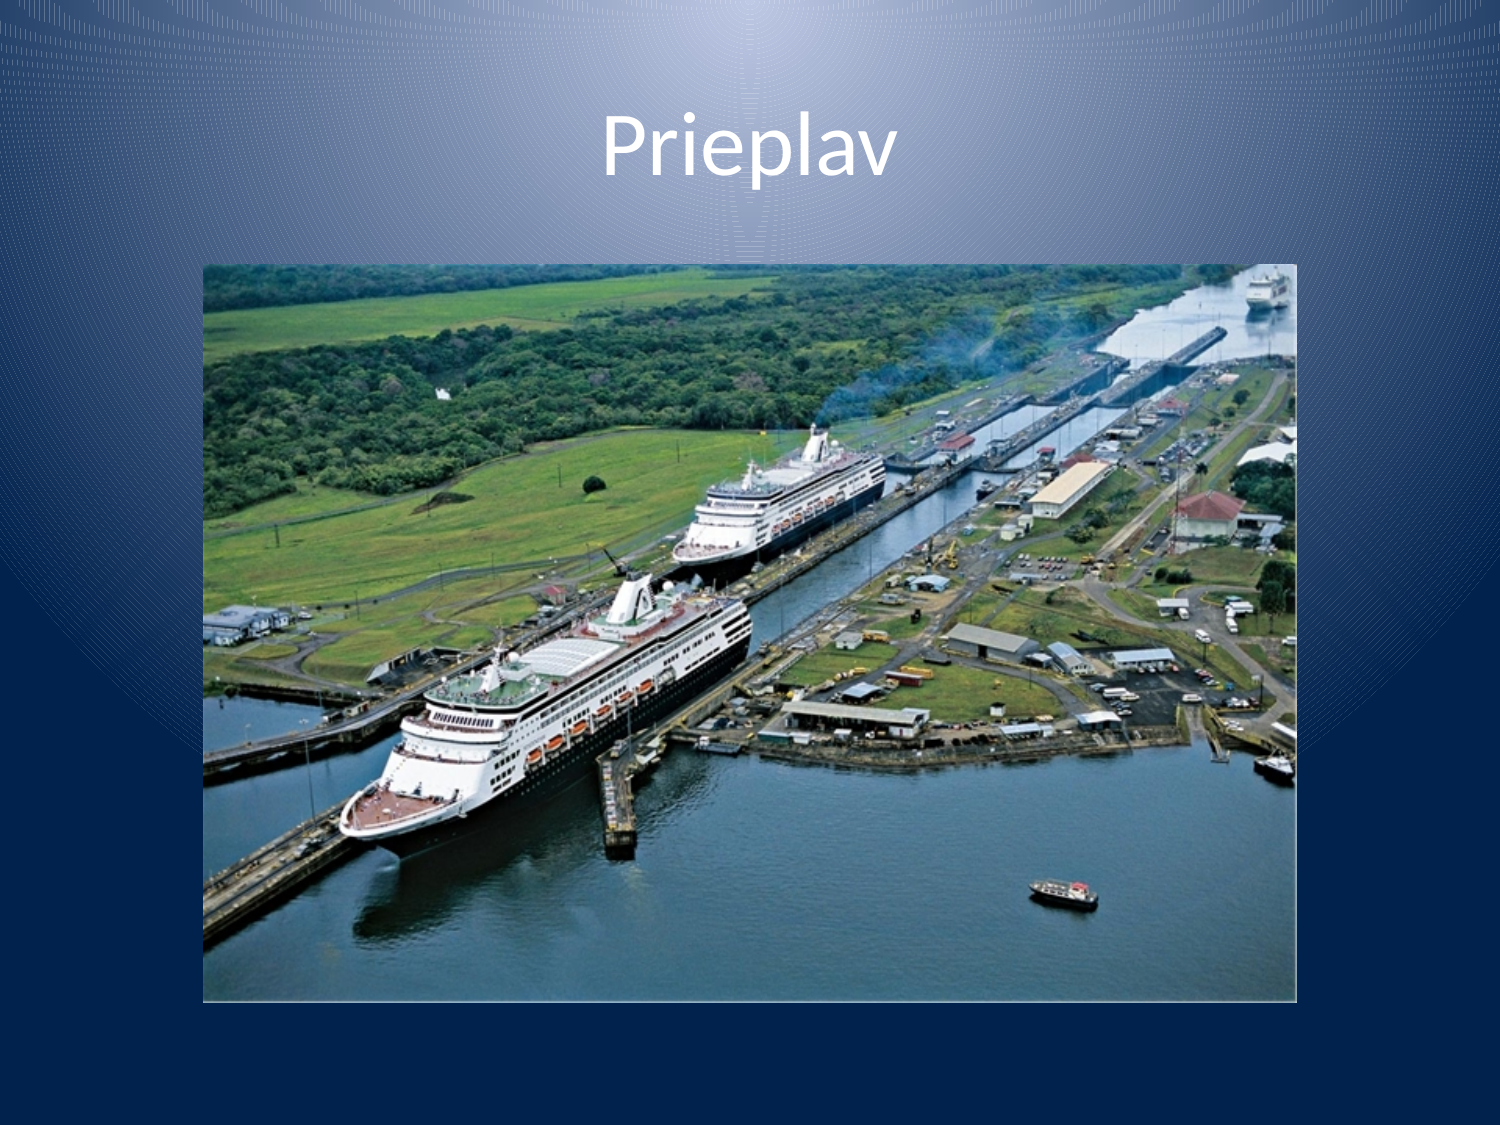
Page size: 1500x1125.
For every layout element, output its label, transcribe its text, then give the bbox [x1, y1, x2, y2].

title Prieplav [75, 45, 1425, 233]
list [202, 264, 1298, 1003]
